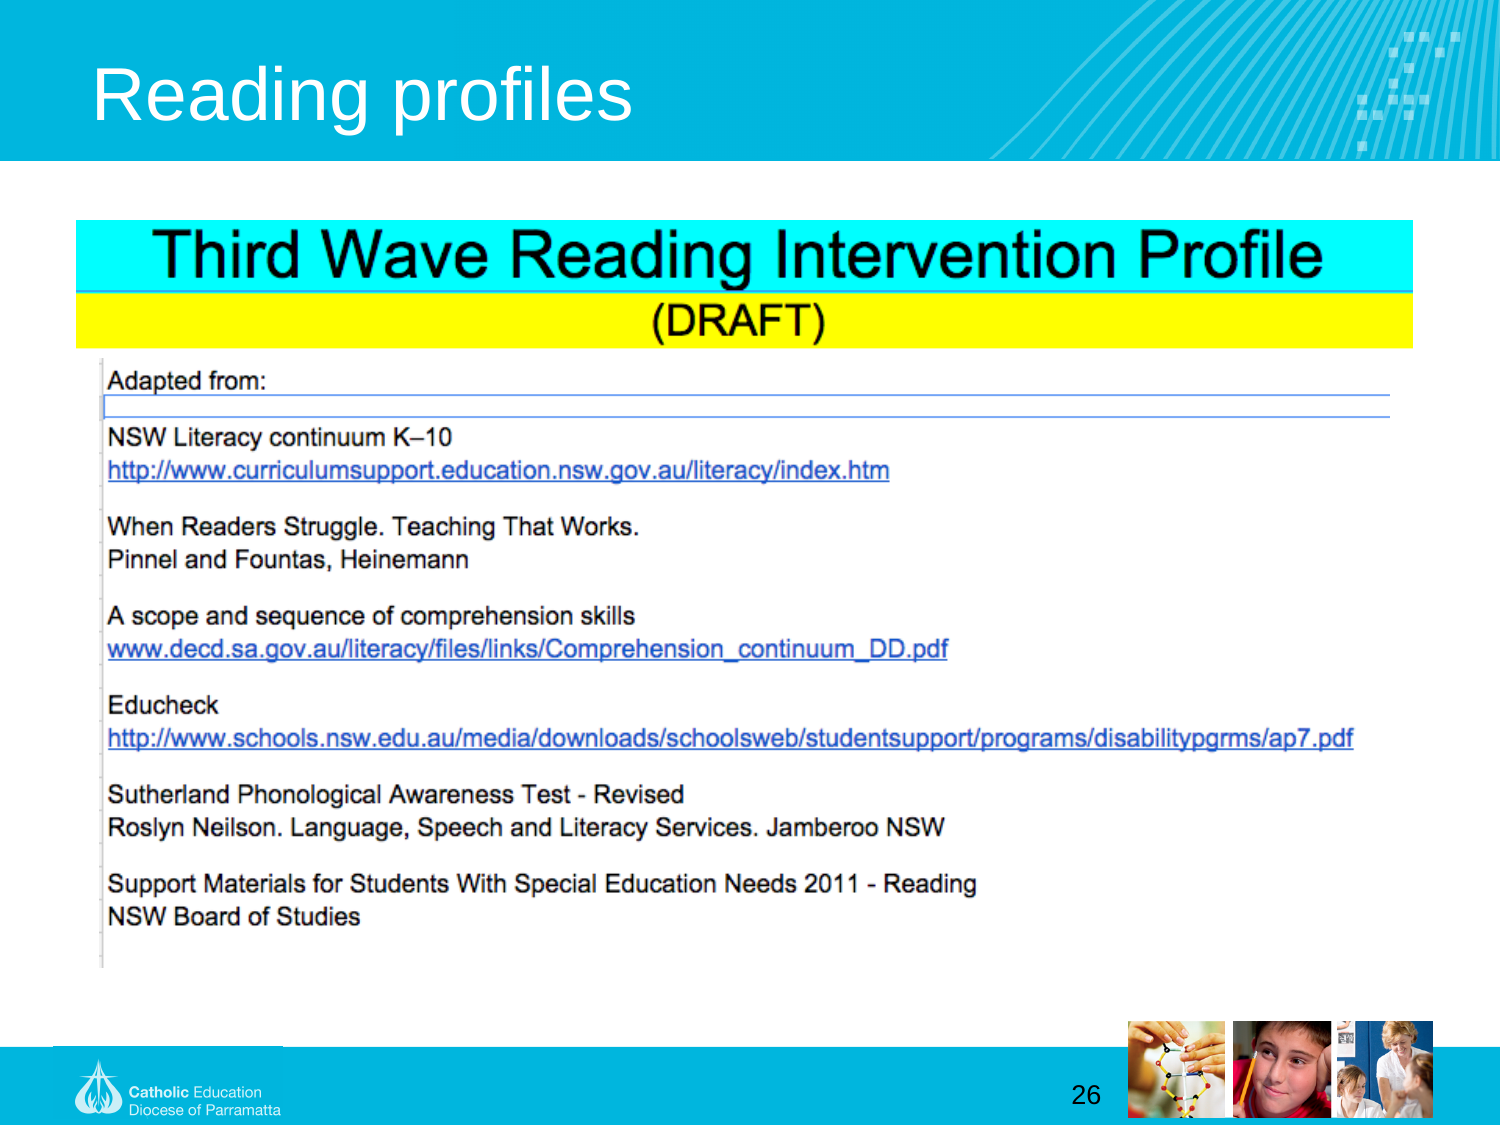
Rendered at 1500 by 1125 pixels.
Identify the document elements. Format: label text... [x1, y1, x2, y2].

picture [1142, 149, 1263, 159]
picture [1038, 149, 1092, 159]
slide_number 26 [986, 1061, 1117, 1118]
picture [76, 219, 1413, 968]
picture [1091, 149, 1119, 159]
title Reading profiles [76, 31, 1427, 149]
picture [454, 0, 1500, 159]
picture [454, 149, 1040, 159]
picture [1263, 149, 1269, 159]
picture [1117, 149, 1142, 159]
picture [1128, 1021, 1433, 1118]
picture [1270, 149, 1350, 159]
picture [53, 1046, 283, 1119]
